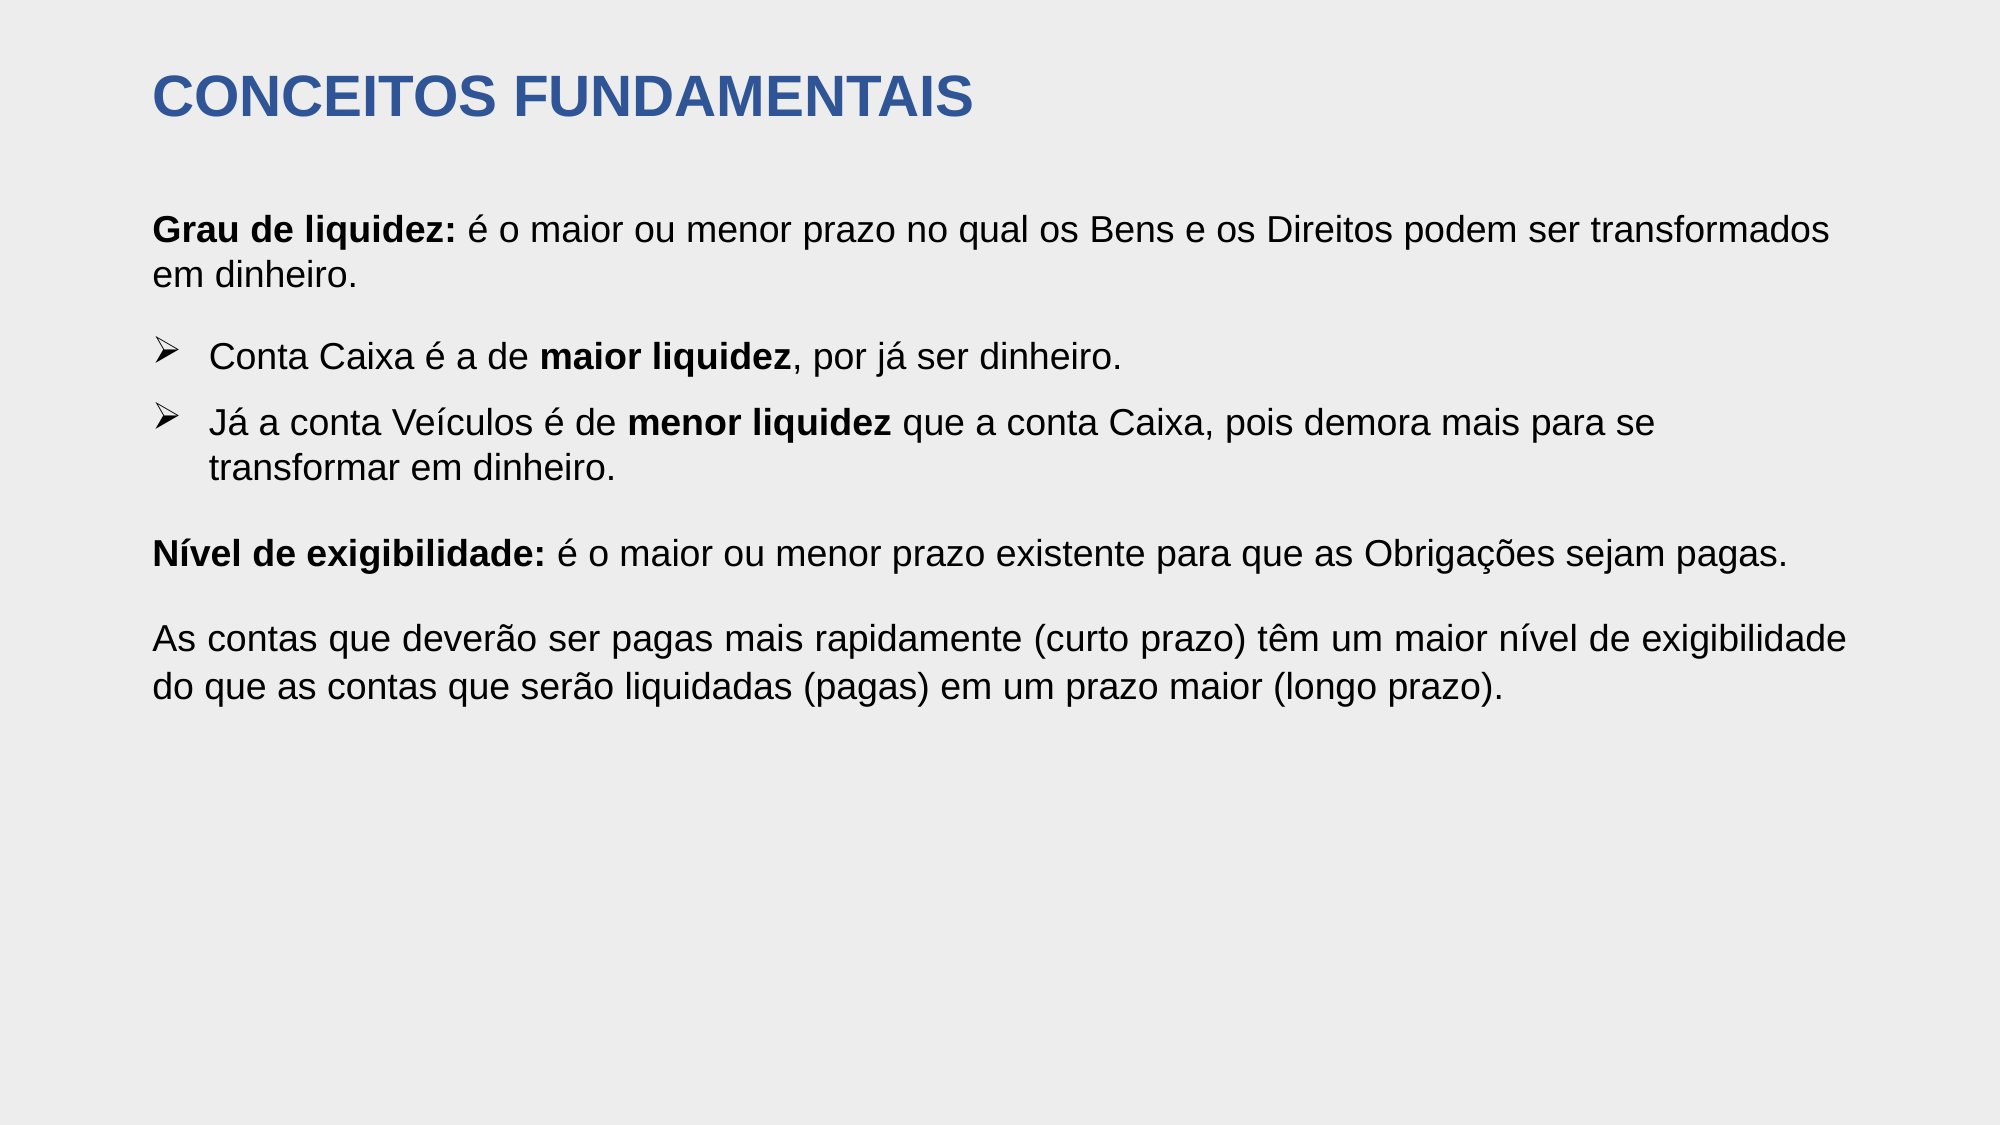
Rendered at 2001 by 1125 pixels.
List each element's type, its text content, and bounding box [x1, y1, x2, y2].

list Grau de liquidez: é o maior ou menor prazo no qual os Bens e os Direitos podem ser transformados em dinheiro. Conta Caixa é a de maior liquidez, por já ser dinheiro. Já a conta Veículos é de menor liquidez que a conta Caixa, pois demora mais para se transformar em dinheiro. Nível de exigibilidade: é o maior ou menor prazo existente para que as Obrigações sejam pagas. As contas que deverão ser pagas mais rapidamente (curto prazo) têm um maior nível de exigibilidade do que as contas que serão liquidadas (pagas) em um prazo maior (longo prazo). [137, 197, 1863, 1125]
title CONCEITOS FUNDAMENTAIS [137, 53, 1863, 142]
